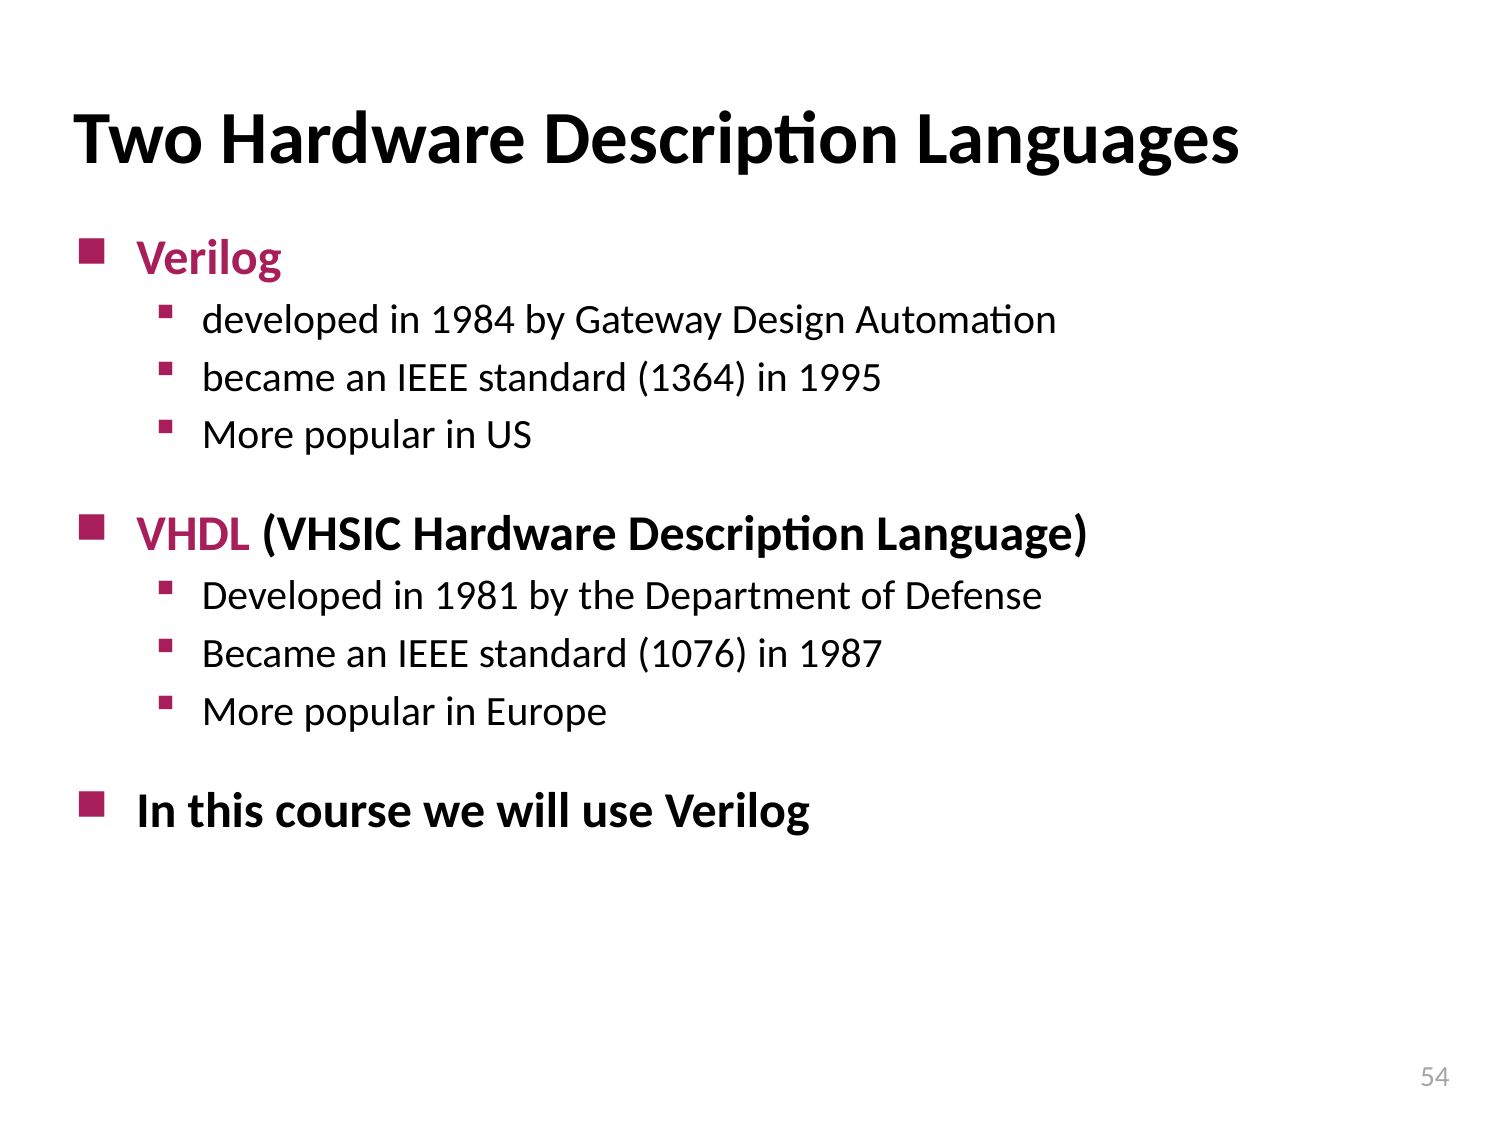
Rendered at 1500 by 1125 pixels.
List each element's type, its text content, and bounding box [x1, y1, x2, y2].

title Two Hardware Description Languages [58, 71, 1426, 197]
list Verilog developed in 1984 by Gateway Design Automation became an IEEE standard (1364) in 1995 More popular in US VHDL (VHSIC Hardware Description Language) Developed in 1981 by the Department of Defense Became an IEEE standard (1076) in 1987 More popular in Europe In this course we will use Verilog [64, 223, 1361, 1040]
